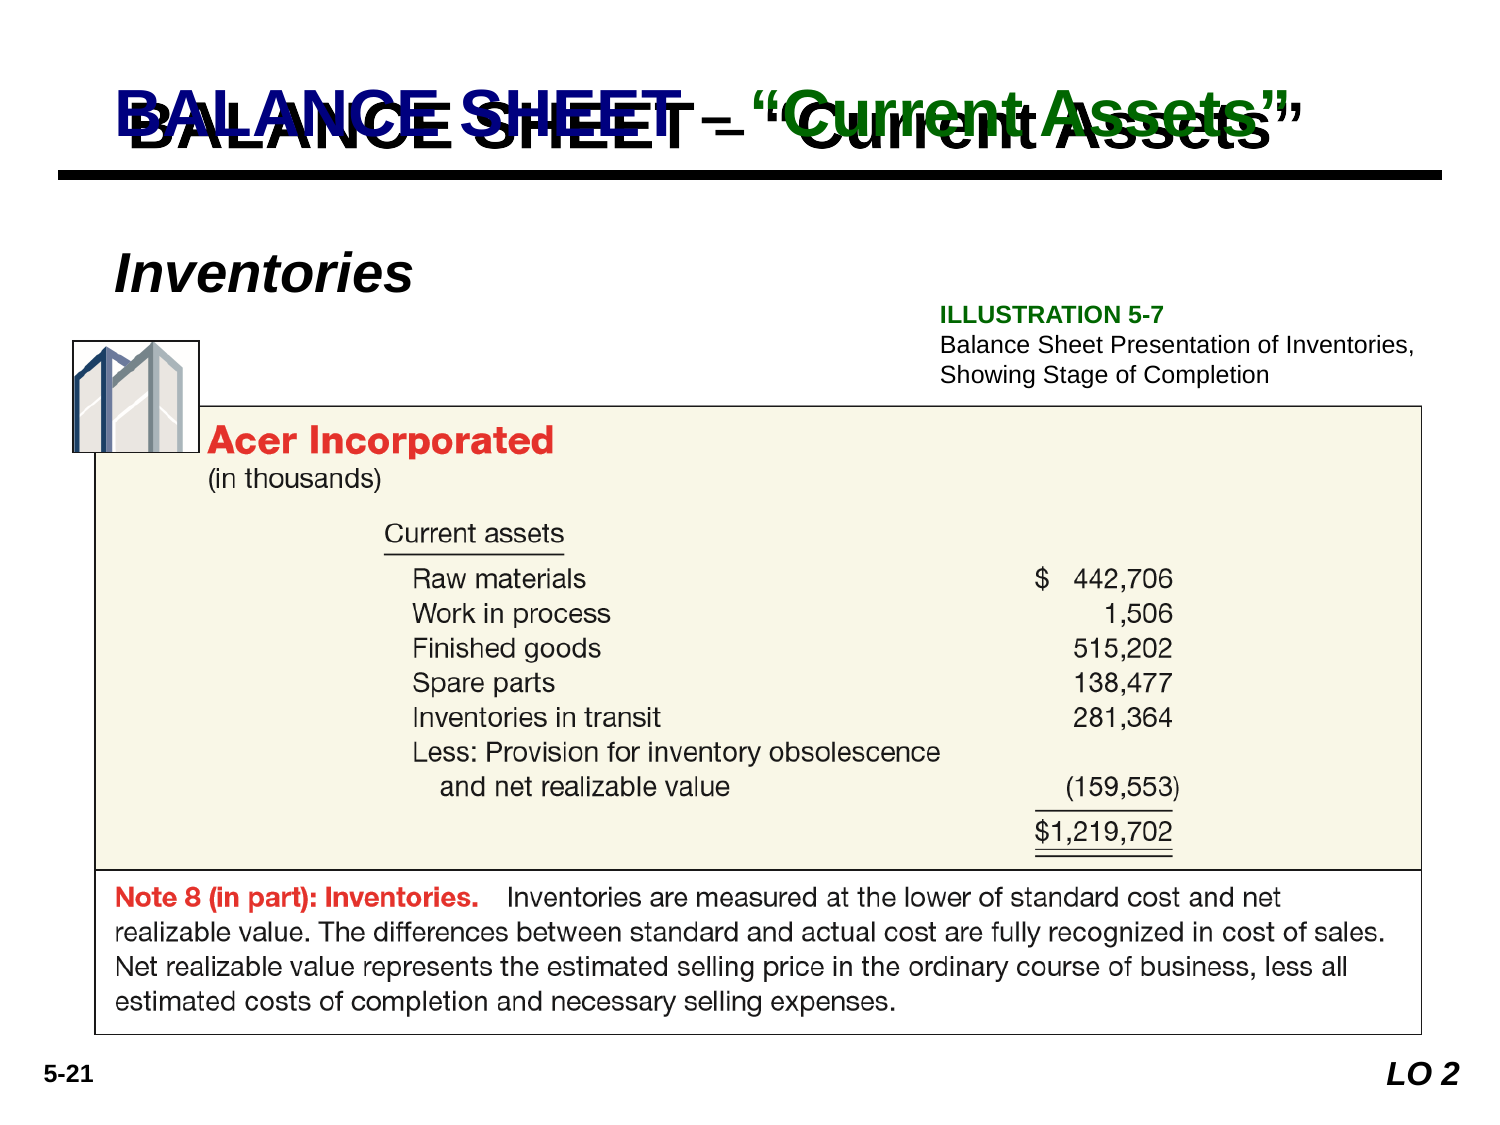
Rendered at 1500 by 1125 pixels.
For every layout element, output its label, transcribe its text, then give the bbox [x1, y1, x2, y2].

picture [68, 337, 1426, 1037]
text_box Inventories [99, 224, 1350, 311]
text_box LO 2 [1350, 1044, 1475, 1100]
text_box ILLUSTRATION 5-7 Balance Sheet Presentation of Inventories, Showing Stage of Completion [924, 291, 1450, 396]
title BALANCE SHEET – “Current Assets” [99, 61, 1451, 155]
